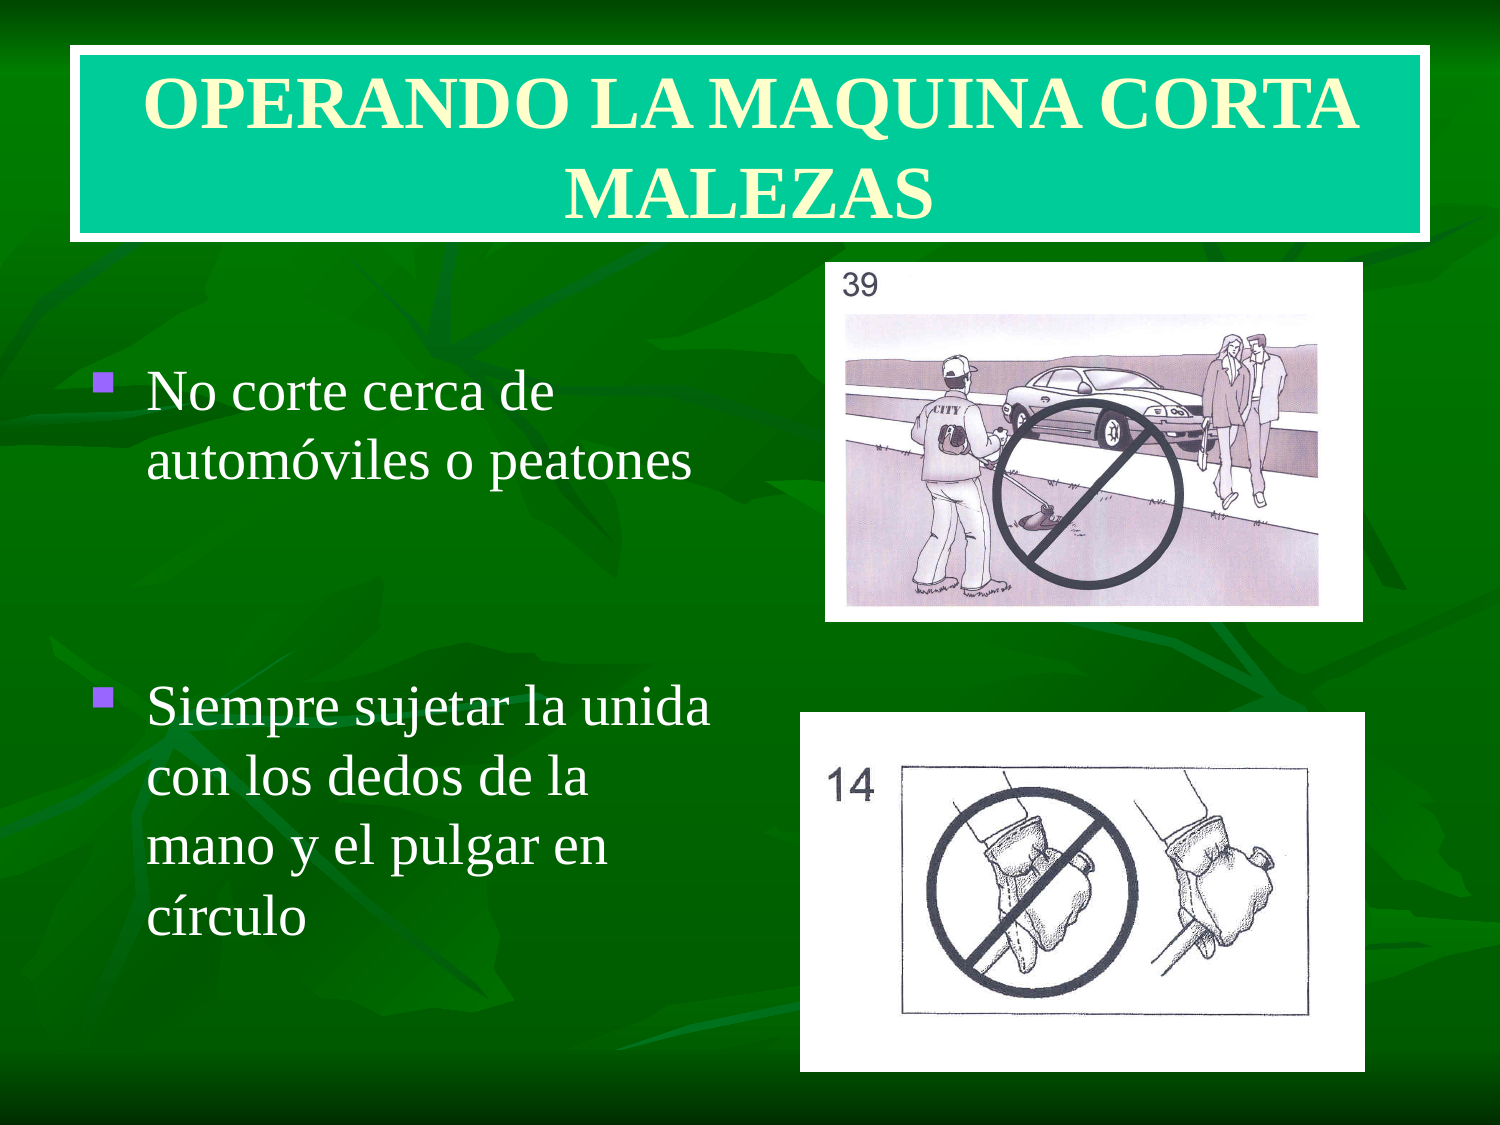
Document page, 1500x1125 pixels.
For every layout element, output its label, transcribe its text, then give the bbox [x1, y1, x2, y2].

list No corte cerca de automóviles o peatones Siempre sujetar la unida con los dedos de la mano y el pulgar en círculo [75, 262, 738, 1006]
title OPERANDO LA MAQUINA CORTA MALEZAS [75, 50, 1425, 238]
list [825, 262, 1363, 622]
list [799, 712, 1365, 1072]
